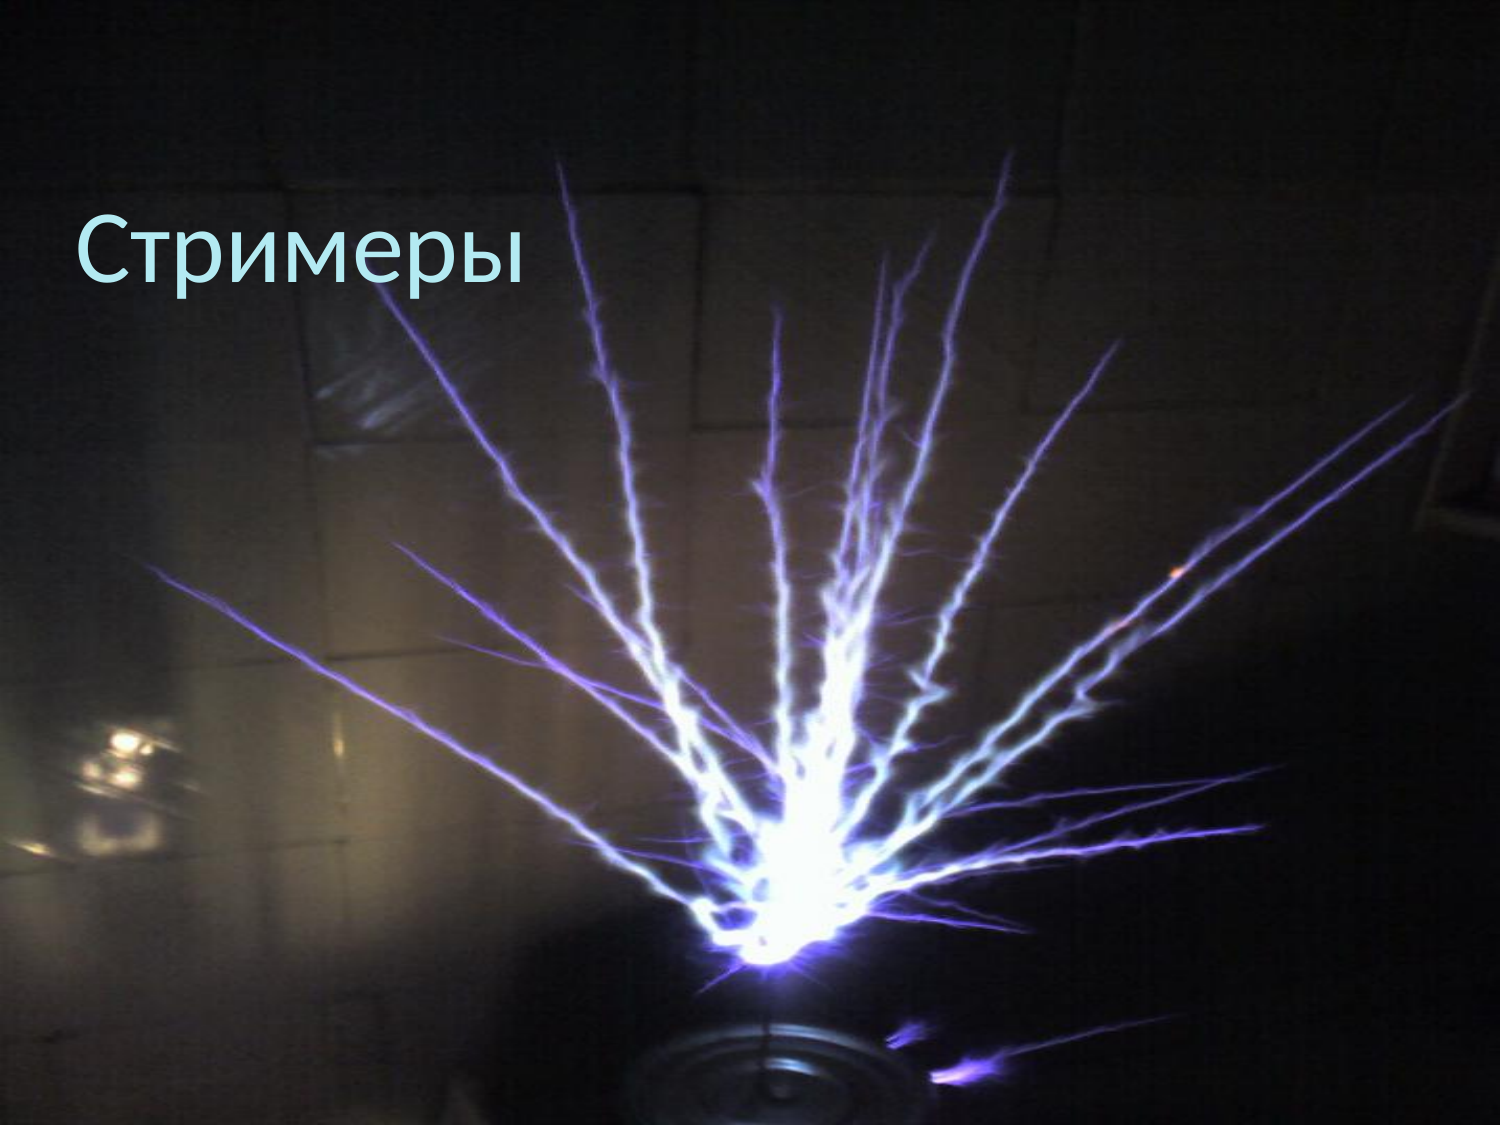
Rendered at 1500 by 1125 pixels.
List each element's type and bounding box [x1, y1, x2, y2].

list [0, 0, 1500, 1125]
